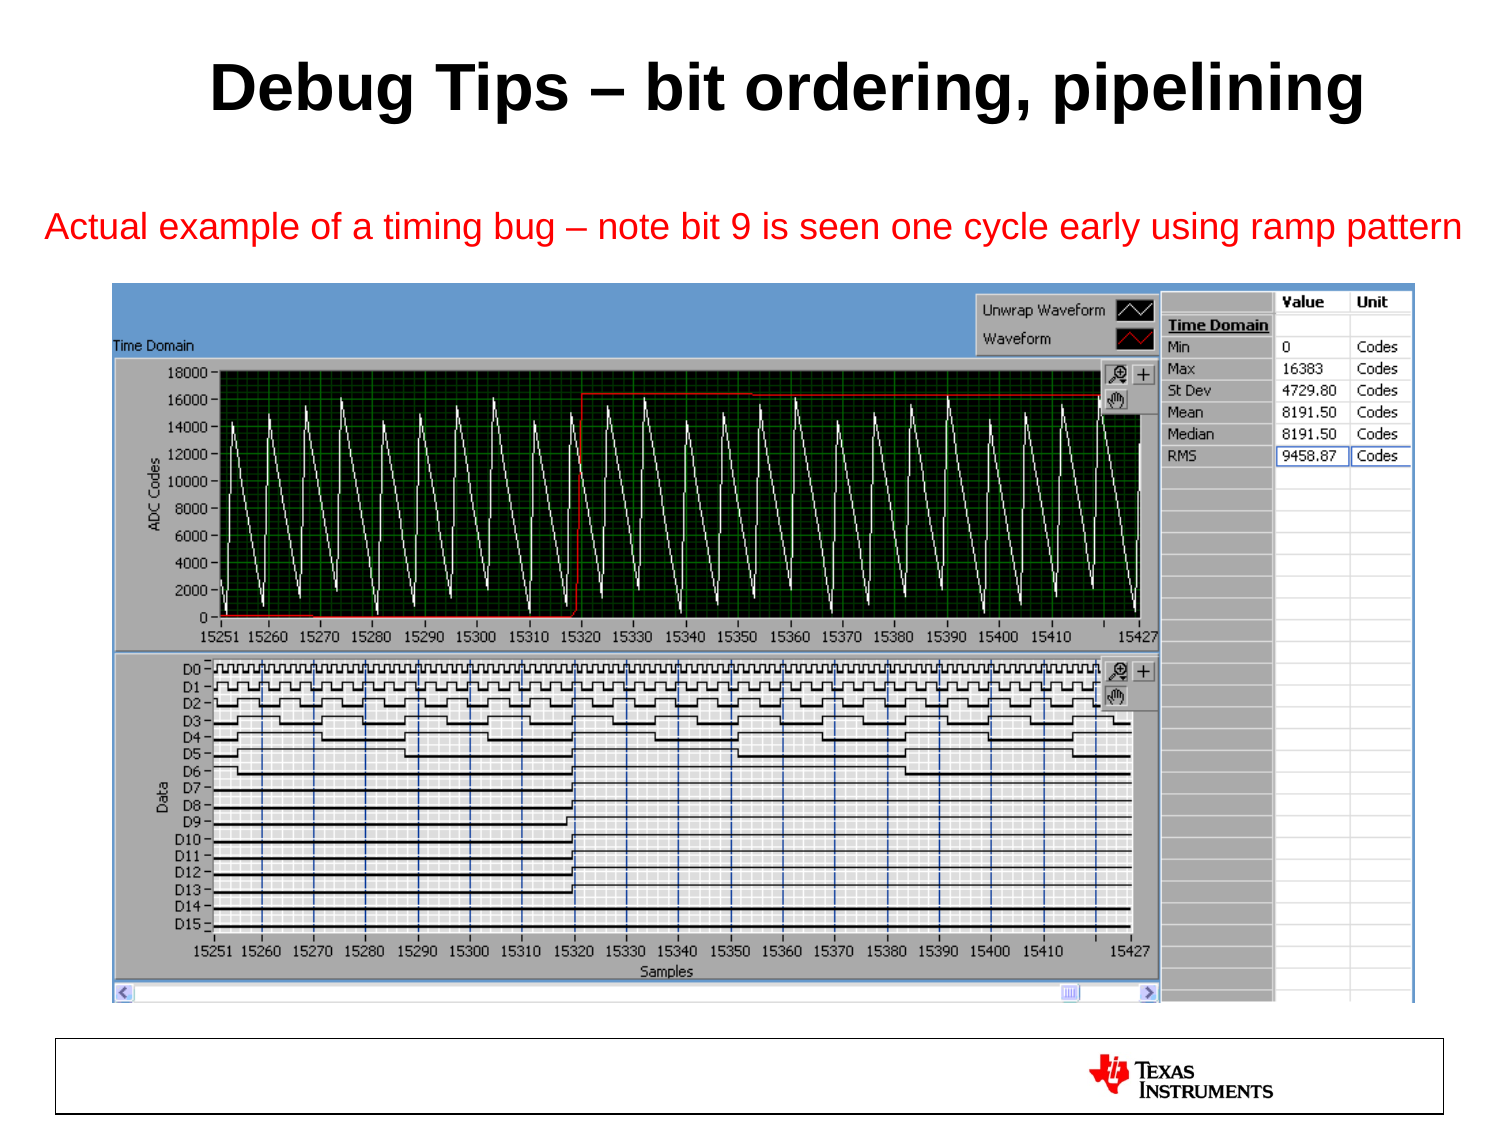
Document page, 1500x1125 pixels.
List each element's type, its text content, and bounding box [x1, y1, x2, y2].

picture [112, 283, 1415, 1003]
picture [1087, 1052, 1274, 1099]
text_box Actual example of a timing bug – note bit 9 is seen one cycle early using ramp pattern [29, 195, 1479, 255]
title Debug Tips – bit ordering, pipelining [194, 23, 1426, 158]
